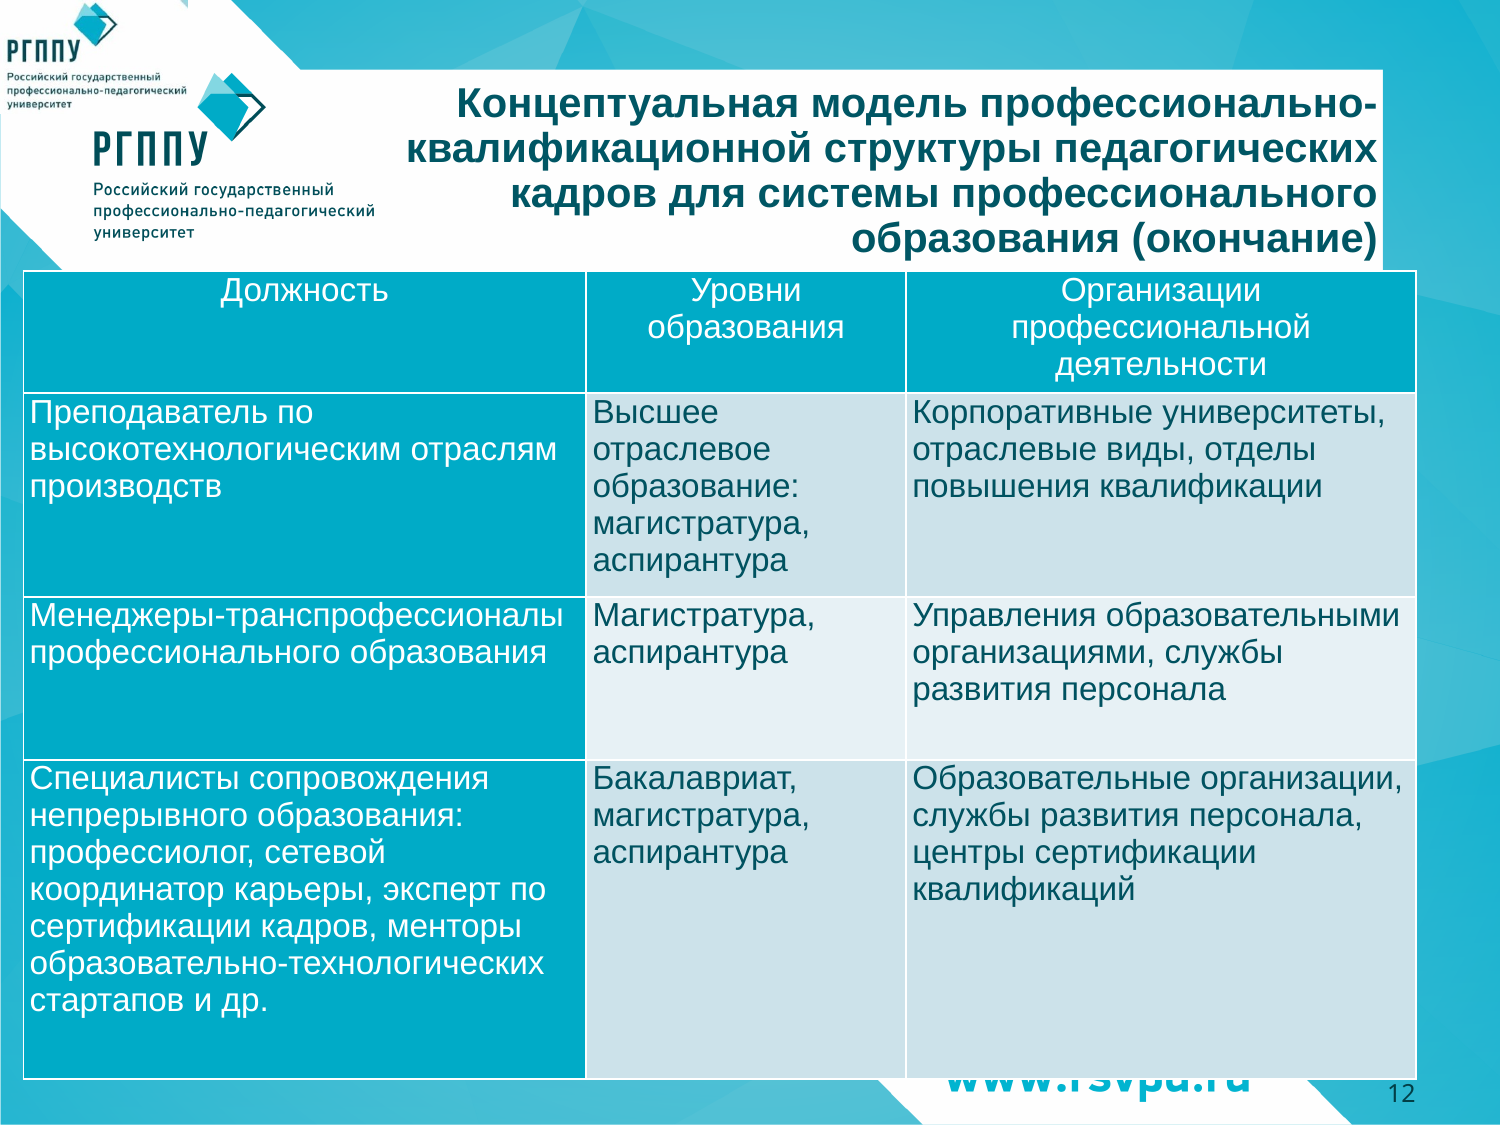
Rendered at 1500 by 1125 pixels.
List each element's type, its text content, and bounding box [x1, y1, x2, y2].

table_cell Магистратура, аспирантура [587, 598, 905, 759]
title Концептуальная модель профессионально-квалификационной структуры педагогических кадров для системы профессионального образования (окончание) [233, 70, 1393, 270]
text_box 12 [1301, 1064, 1431, 1125]
table_header Должность [24, 272, 585, 392]
table_cell Менеджеры-транспрофессионалы профессионального образования [24, 598, 585, 759]
table_cell Высшее отраслевое образование: магистратура, аспирантура [587, 394, 905, 596]
table_cell Образовательные организации, службы развития персонала, центры сертификации квалификаций [907, 761, 1415, 1078]
table_header Уровни образования [587, 272, 905, 392]
table_cell Управления образовательными организациями, службы развития персонала [907, 598, 1415, 759]
picture [0, 0, 1500, 1125]
table_header Организации профессиональной деятельности [907, 272, 1415, 392]
table_cell Бакалавриат, магистратура, аспирантура [587, 761, 905, 1078]
table_cell Специалисты сопровождения непрерывного образования: профессиолог, сетевой координатор карьеры, эксперт по сертификации кадров, менторы образовательно-технологических стартапов и др. [24, 761, 585, 1078]
table_cell Корпоративные университеты, отраслевые виды, отделы повышения квалификации [907, 394, 1415, 596]
table_cell Преподаватель по высокотехнологическим отраслям производств [24, 394, 585, 596]
